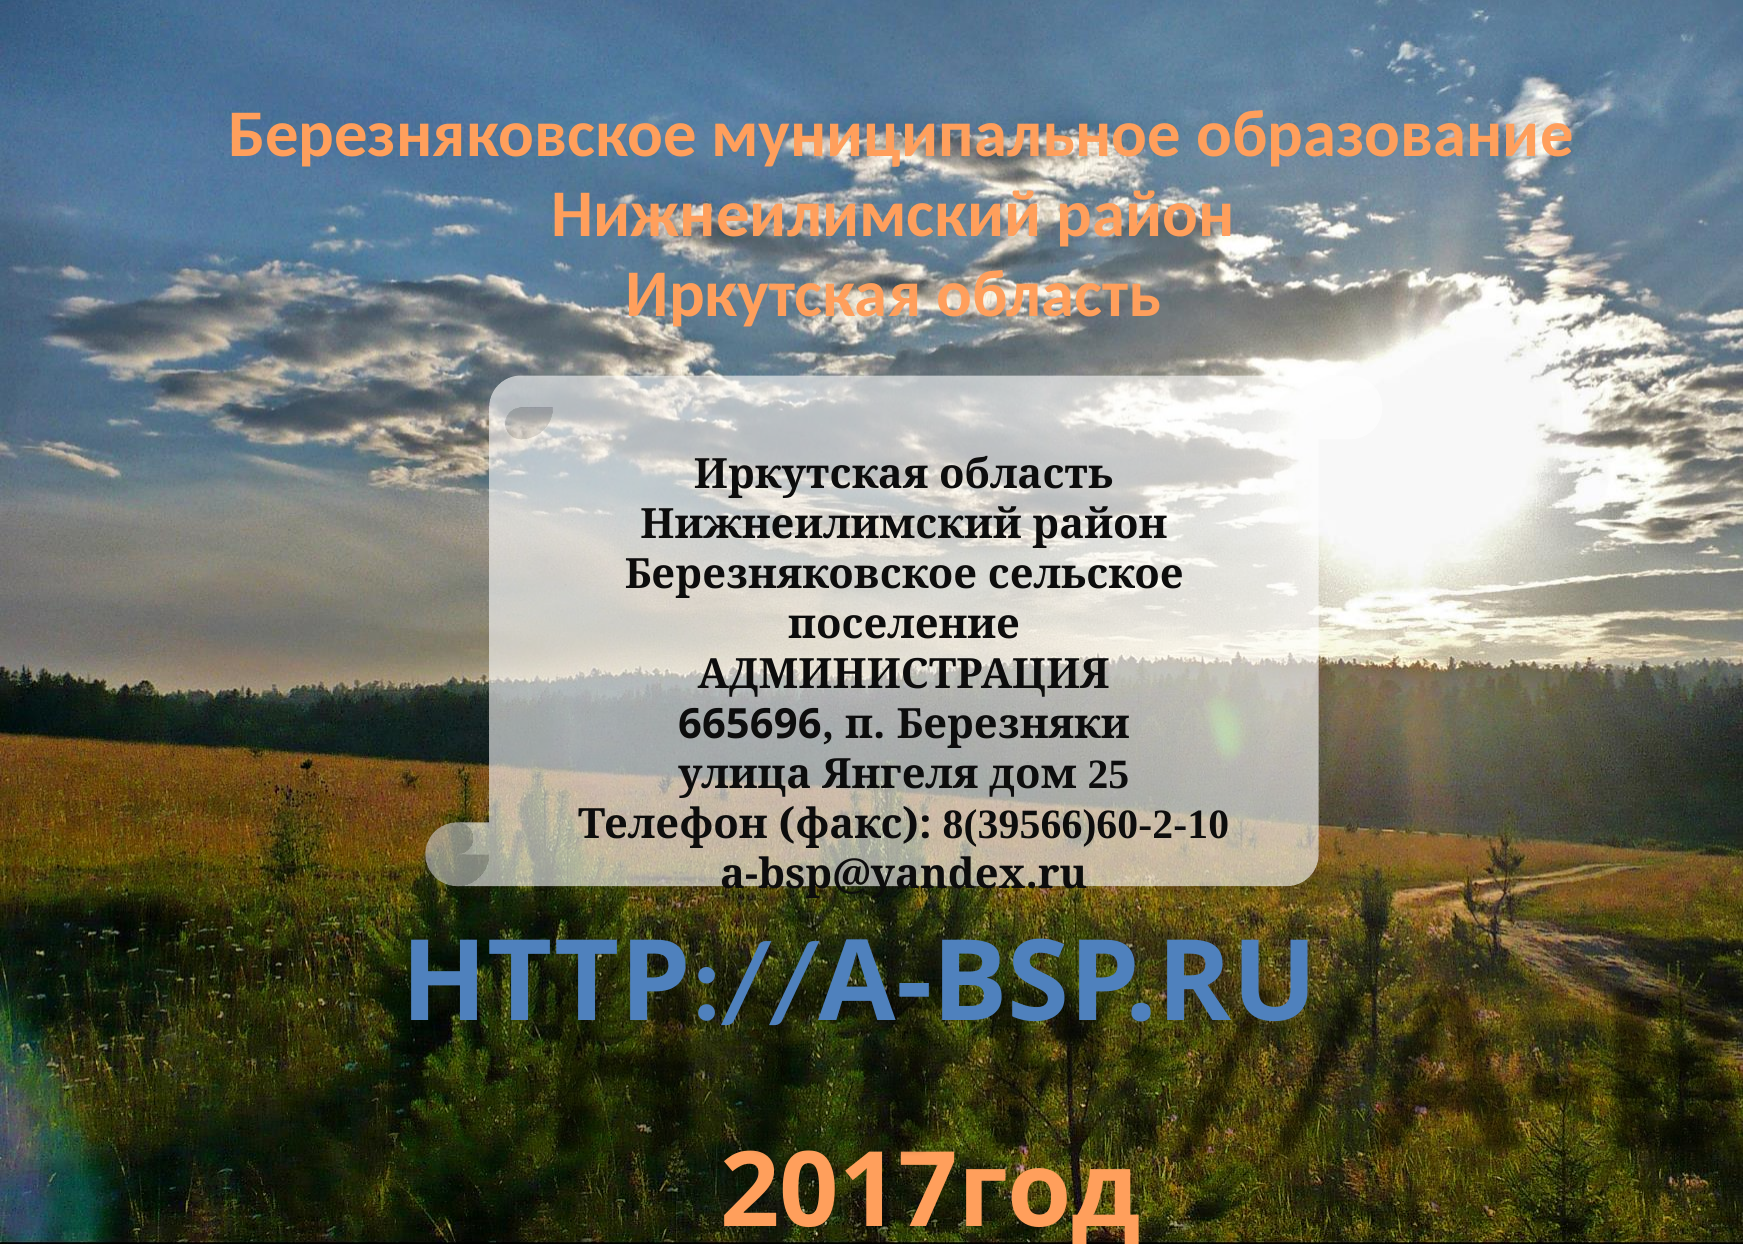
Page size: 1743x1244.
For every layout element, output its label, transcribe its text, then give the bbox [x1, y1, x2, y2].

text_box http://a-bsp.ru [268, 900, 1451, 1051]
picture [0, 0, 1743, 1244]
text_box Березняковское муниципальное образование Нижнеилимский район Иркутская область [198, 82, 1590, 338]
text_box Иркутская область Нижнеилимский район Березняковское сельское поселение АДМИНИСТРАЦИЯ 665696, п. Березняки улица Янгеля дом 25 Телефон (факс): 8(39566)60-2-10 a-bsp@yandex.ru [425, 375, 1383, 887]
